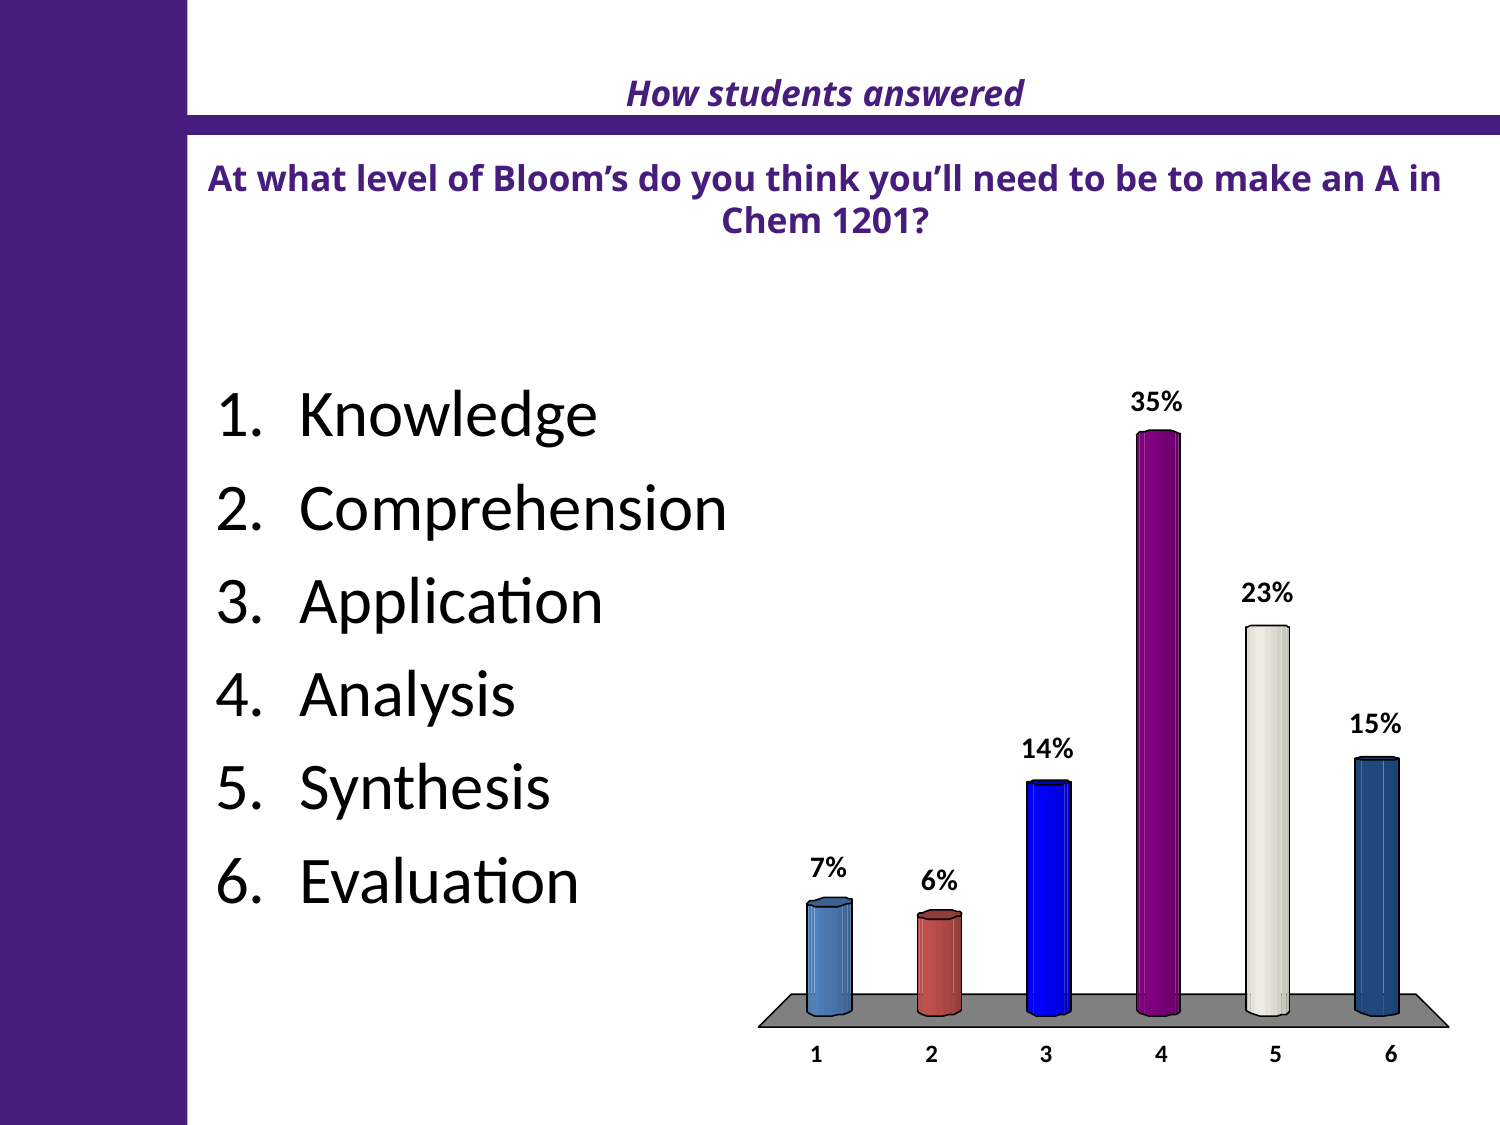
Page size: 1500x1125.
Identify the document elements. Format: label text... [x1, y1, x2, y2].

list Knowledge Comprehension Application Analysis Synthesis Evaluation [200, 362, 734, 1038]
title How students answered At what level of Bloom’s do you think you’ll need to be to make an A in Chem 1201? [190, 62, 1463, 115]
title How students answered At what level of Bloom’s do you think you’ll need to be to make an A in Chem 1201? [190, 135, 1463, 250]
text_box [0, 0, 190, 1125]
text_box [739, 270, 1490, 1115]
